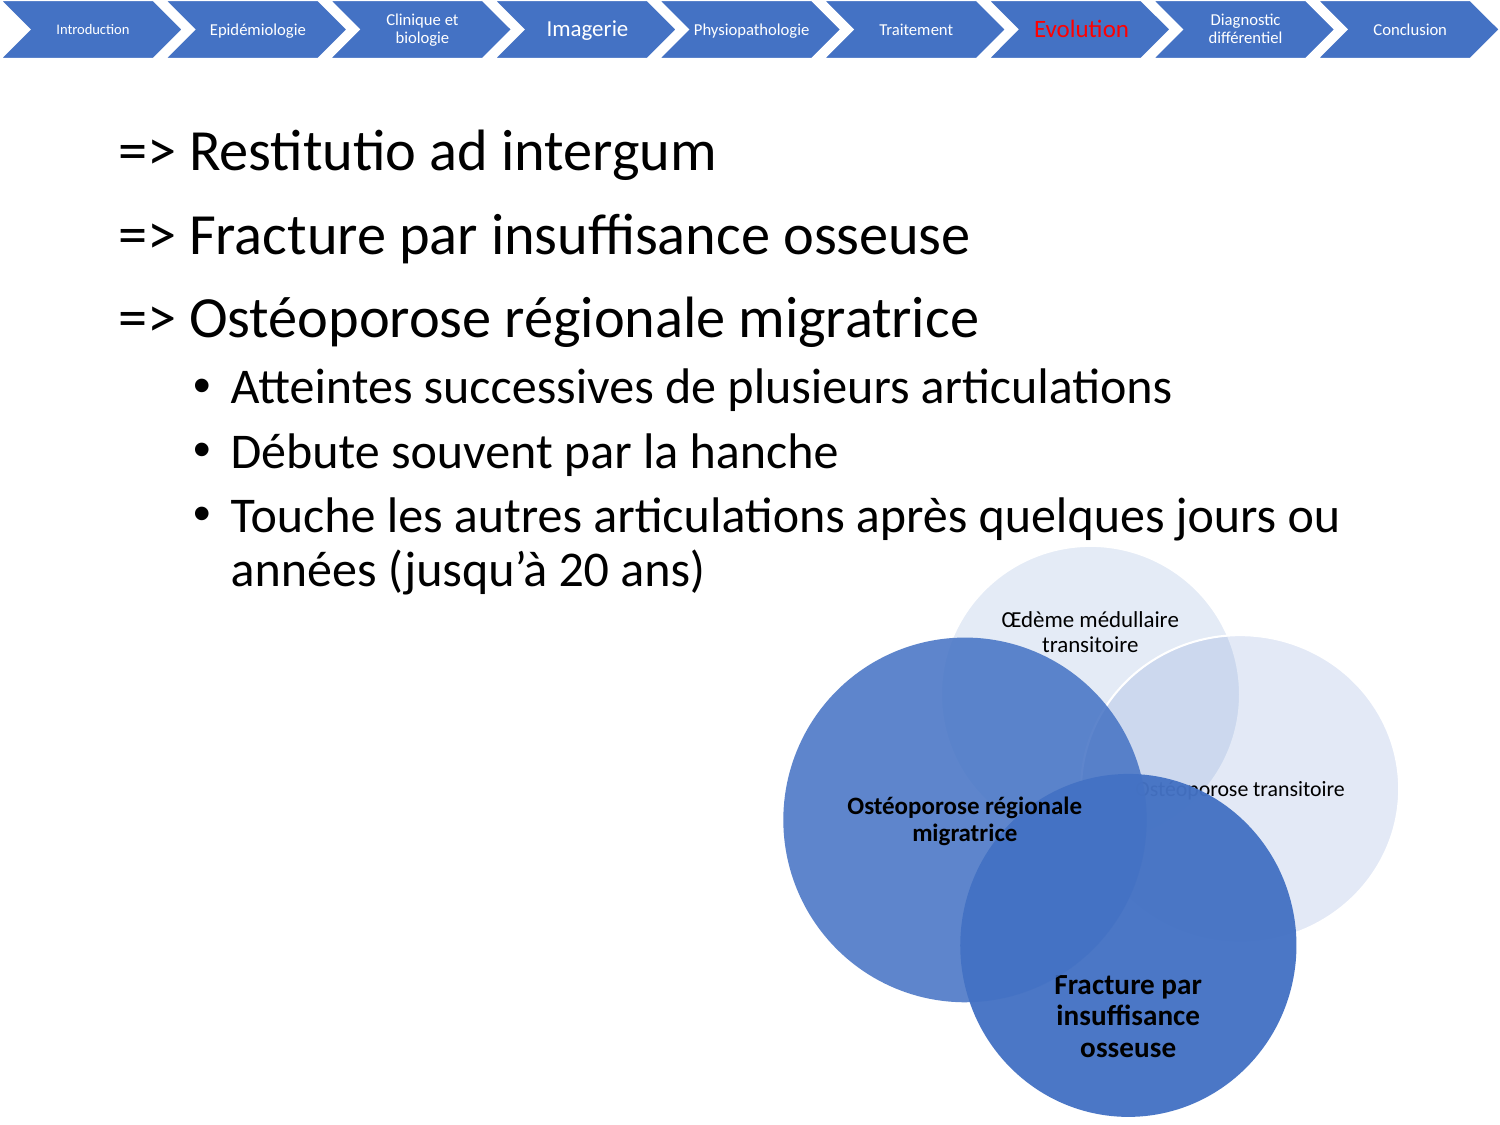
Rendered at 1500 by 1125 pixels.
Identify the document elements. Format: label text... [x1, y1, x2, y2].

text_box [0, 0, 1500, 59]
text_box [658, 558, 1500, 1105]
list => Restitutio ad intergum => Fracture par insuffisance osseuse => Ostéoporose régionale migratrice Atteintes successives de plusieurs articulations Débute souvent par la hanche Touche les autres articulations après quelques jours ou années (jusqu’à 20 ans) [103, 112, 1397, 875]
